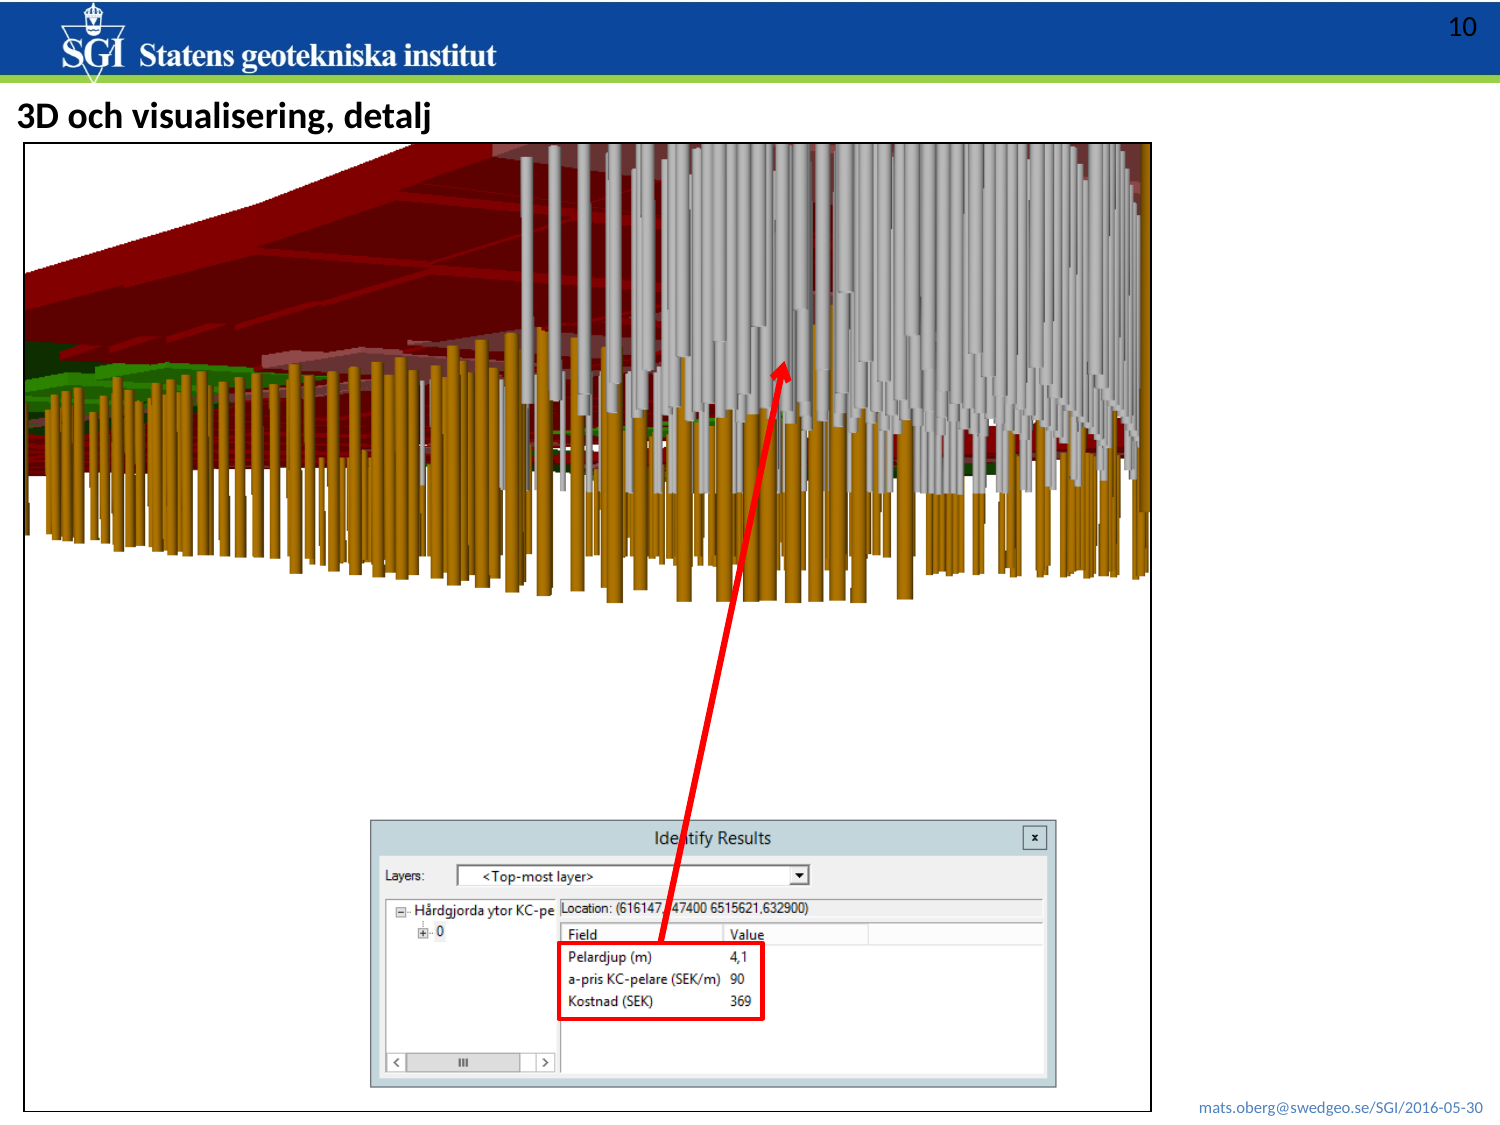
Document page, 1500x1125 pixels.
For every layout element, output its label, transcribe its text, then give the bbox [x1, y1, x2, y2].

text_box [660, 360, 785, 943]
picture [0, 0, 1500, 83]
text_box 3D och visualisering, detalj [1, 83, 448, 144]
picture [24, 143, 1151, 1112]
